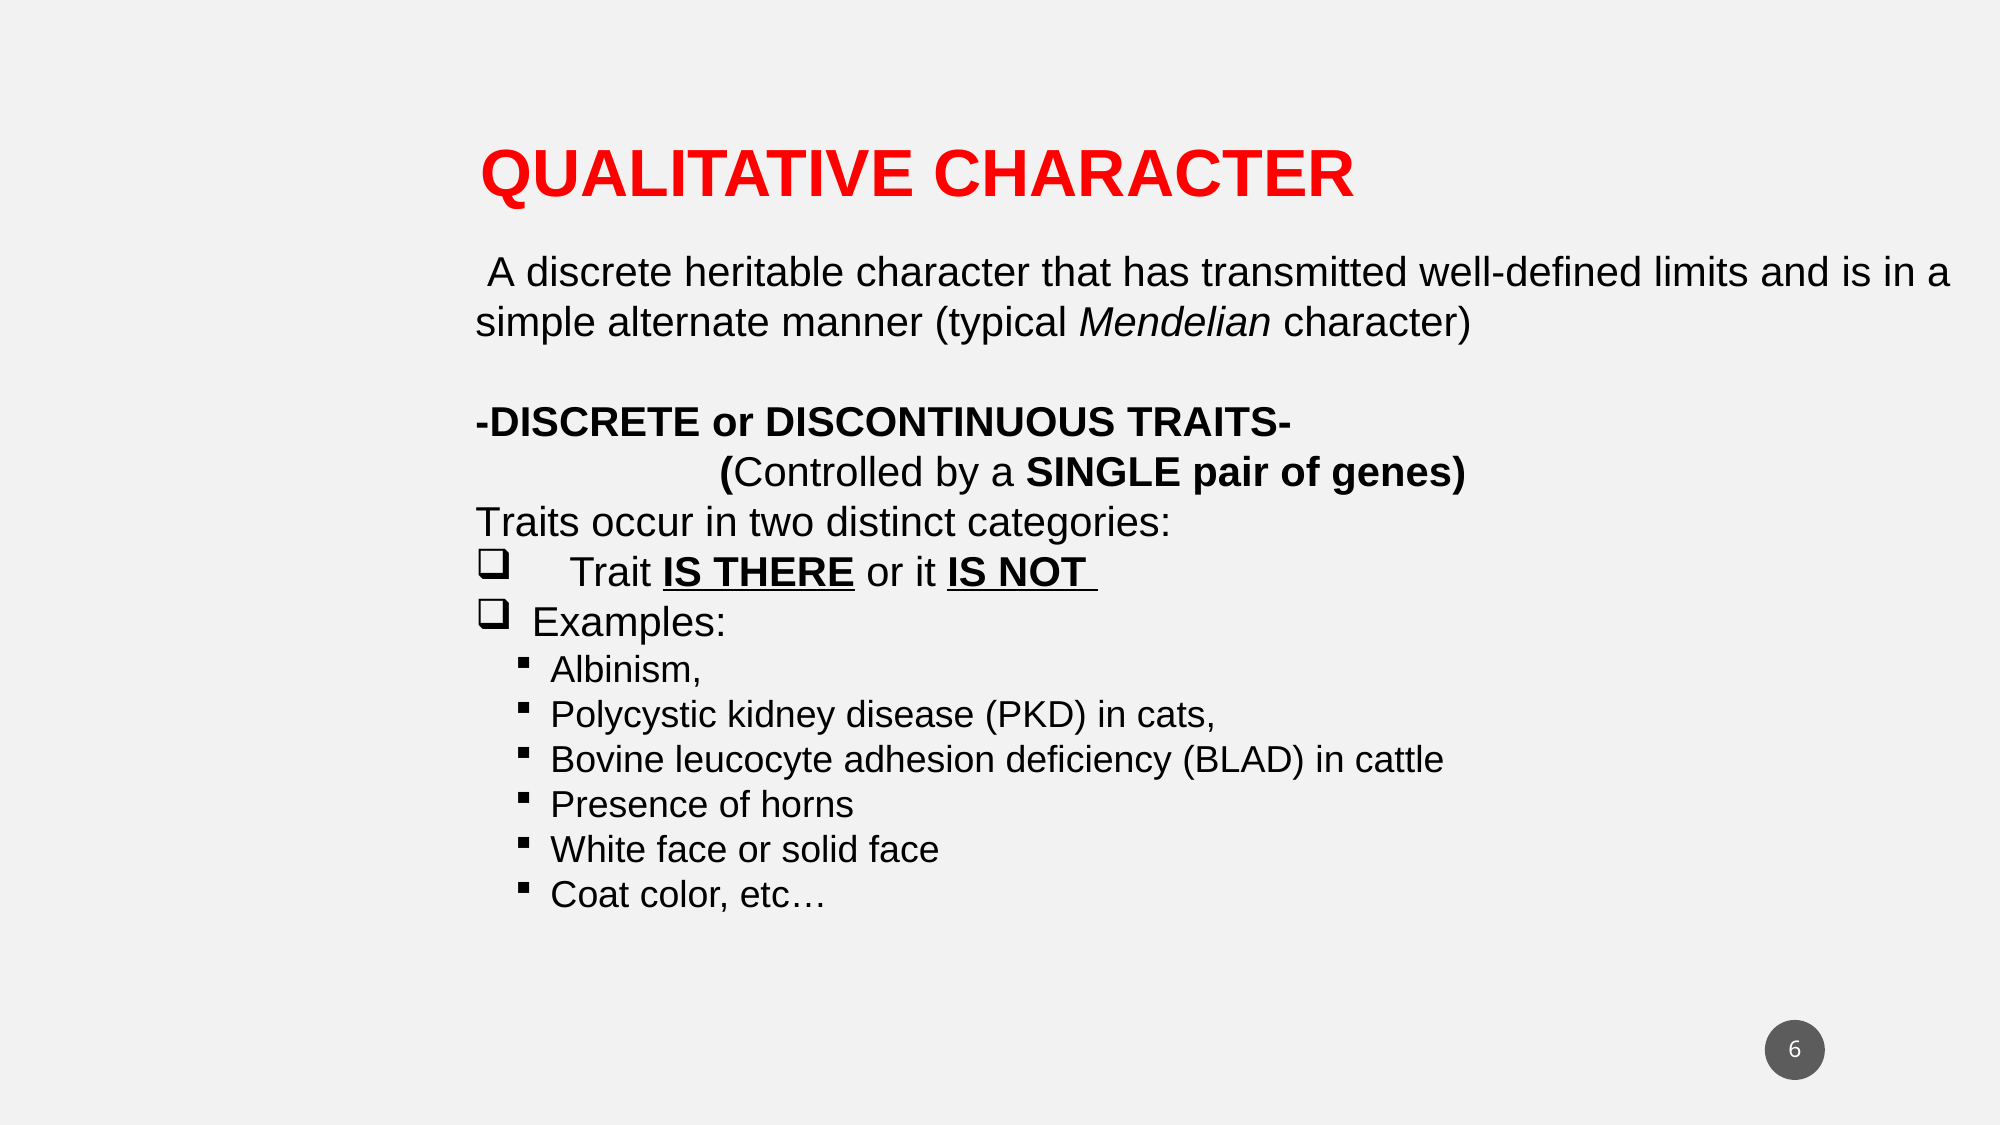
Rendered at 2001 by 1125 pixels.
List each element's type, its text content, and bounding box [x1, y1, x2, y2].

slide_number 6 [1764, 1031, 1825, 1080]
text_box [460, 122, 1988, 1031]
